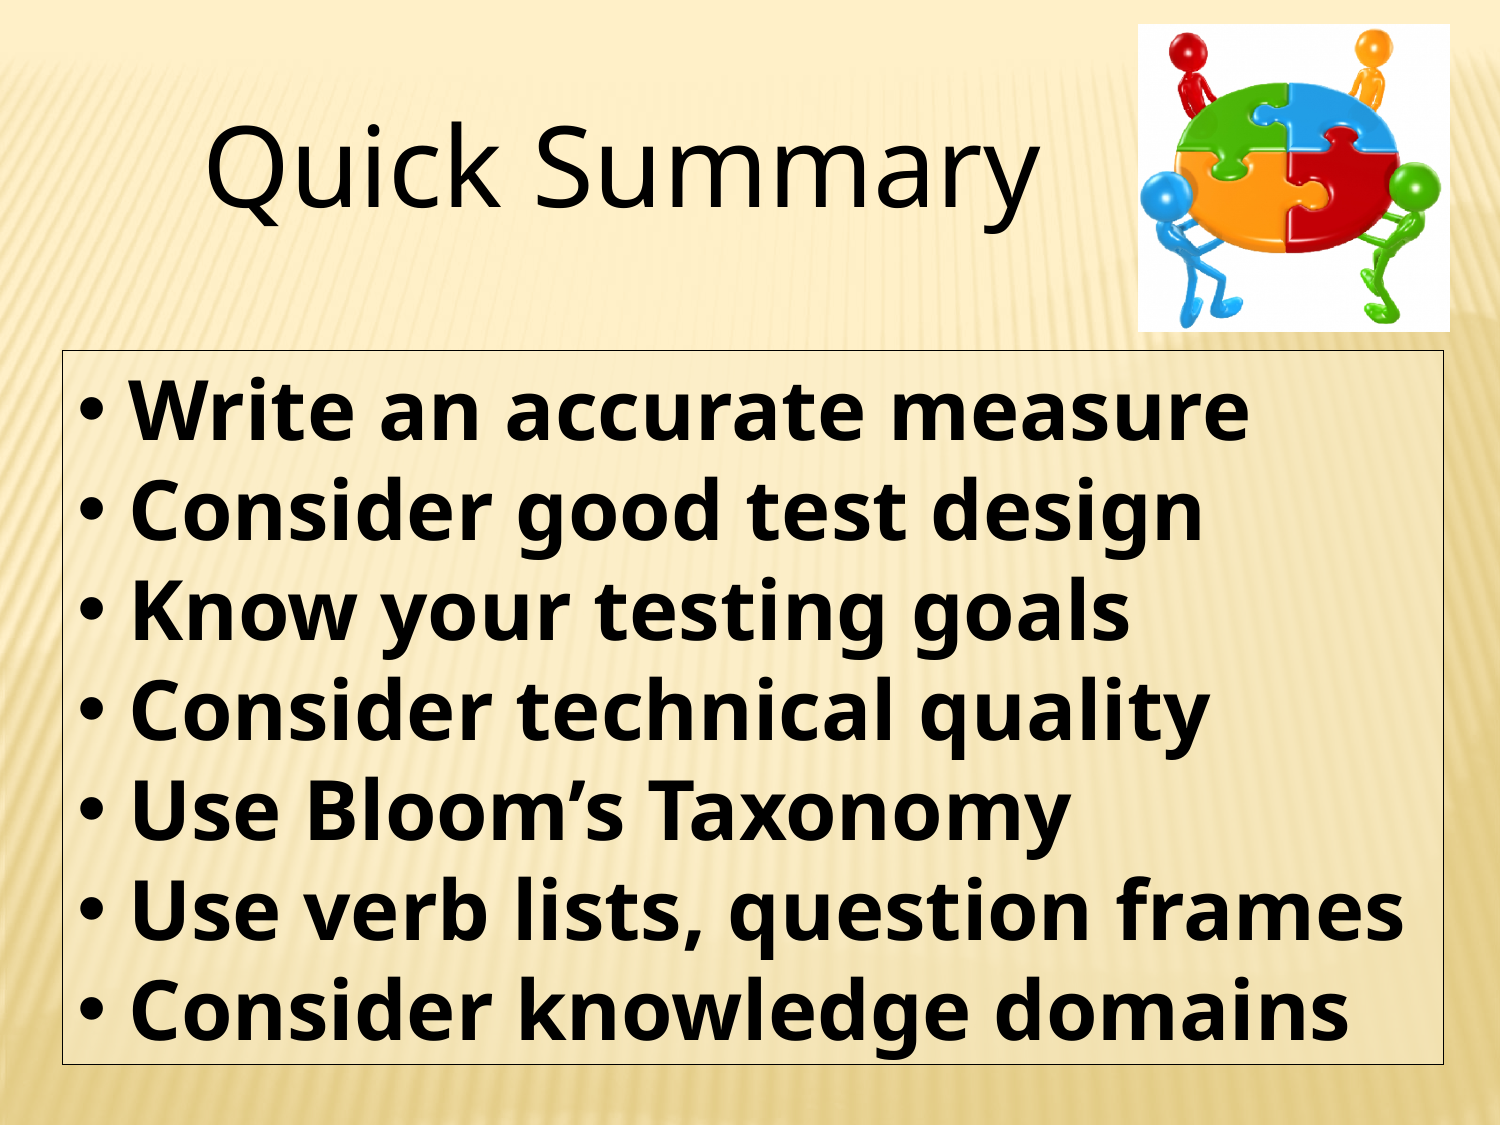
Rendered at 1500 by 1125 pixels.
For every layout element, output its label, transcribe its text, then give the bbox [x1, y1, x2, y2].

text_box Write an accurate measure Consider good test design Know your testing goals Consider technical quality Use Bloom’s Taxonomy Use verb lists, question frames Consider knowledge domains [62, 350, 1444, 1065]
text_box Quick Summary [0, 87, 1127, 283]
picture [1137, 24, 1451, 332]
